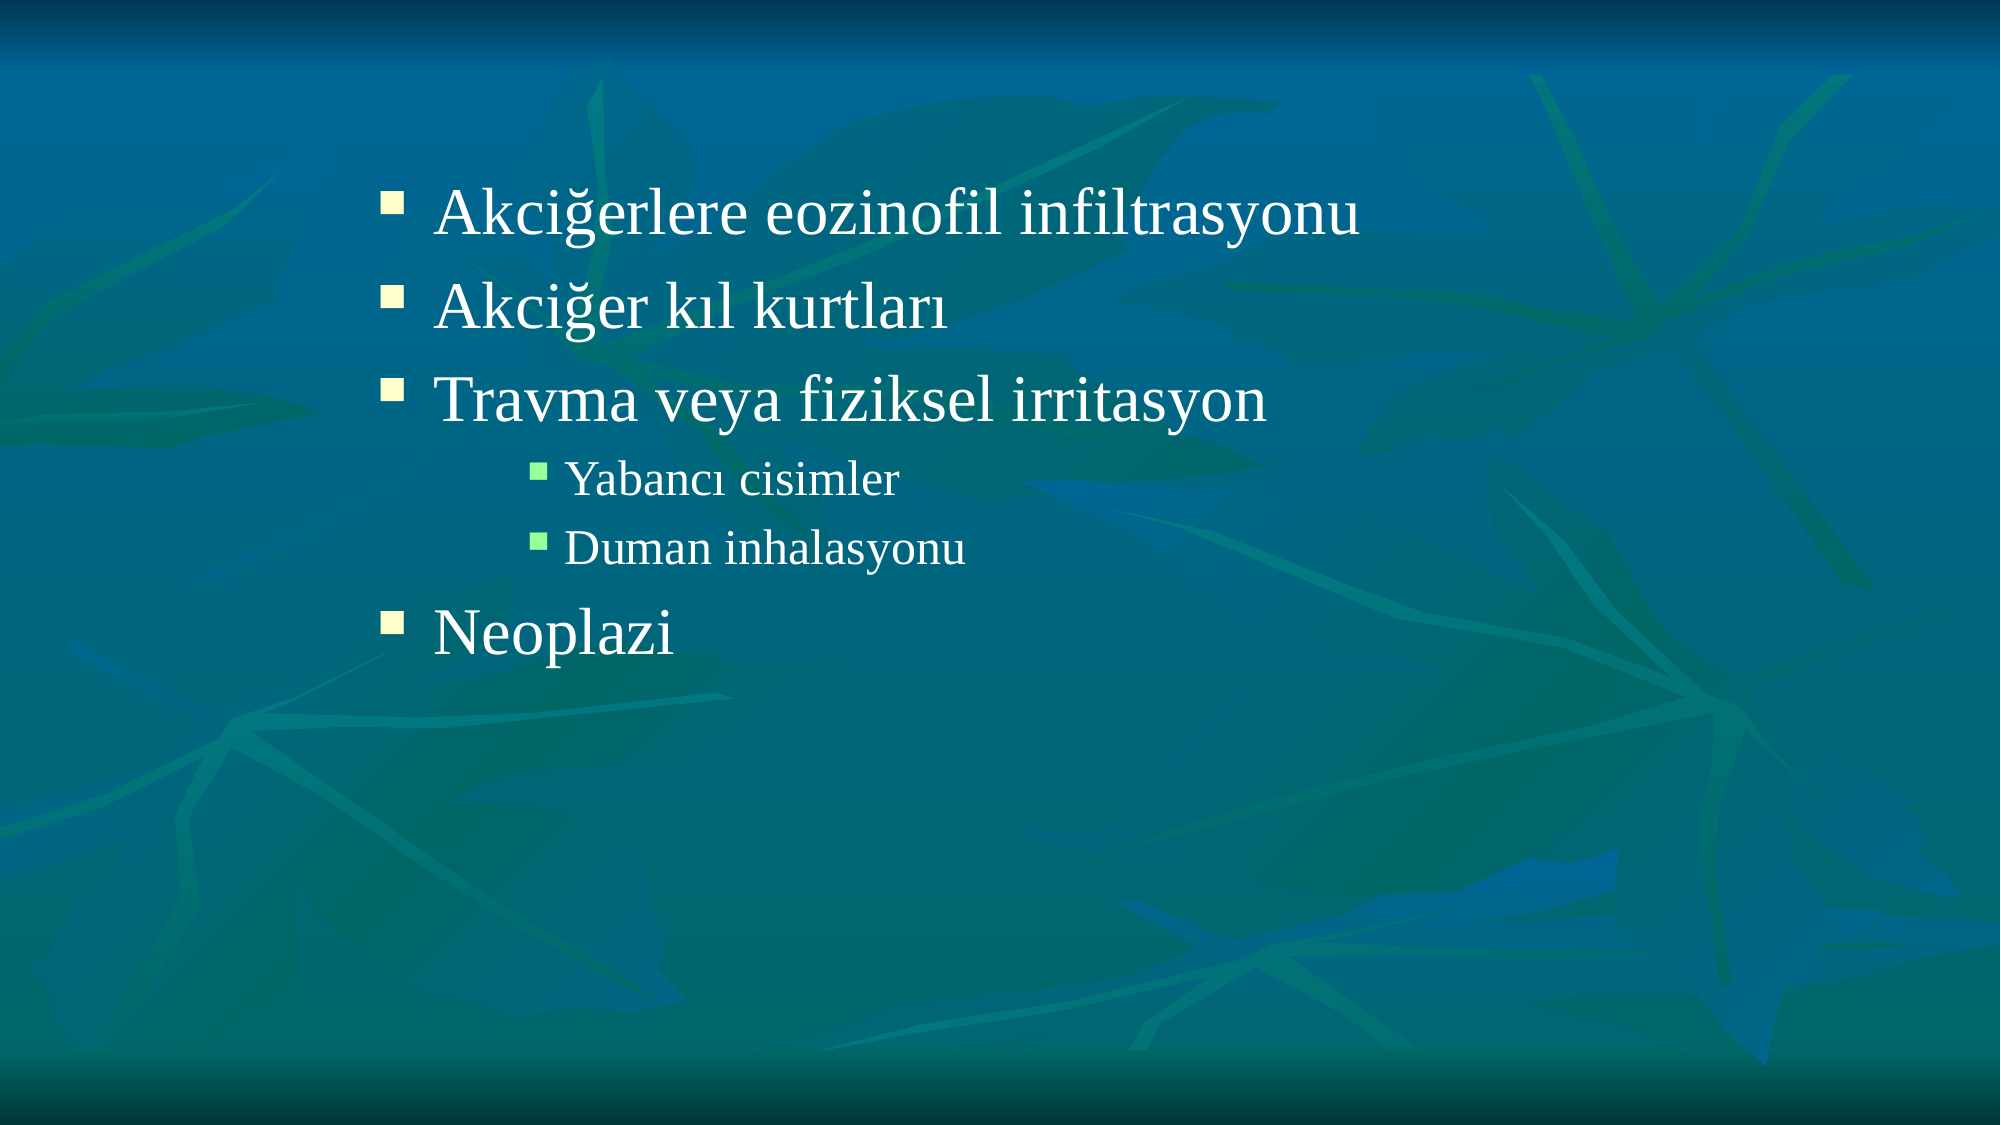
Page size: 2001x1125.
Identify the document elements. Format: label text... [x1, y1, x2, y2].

list Akciğerlere eozinofil infiltrasyonu Akciğer kıl kurtları Travma veya fiziksel irritasyon Yabancı cisimler Duman inhalasyonu Neoplazi [362, 160, 1638, 1001]
